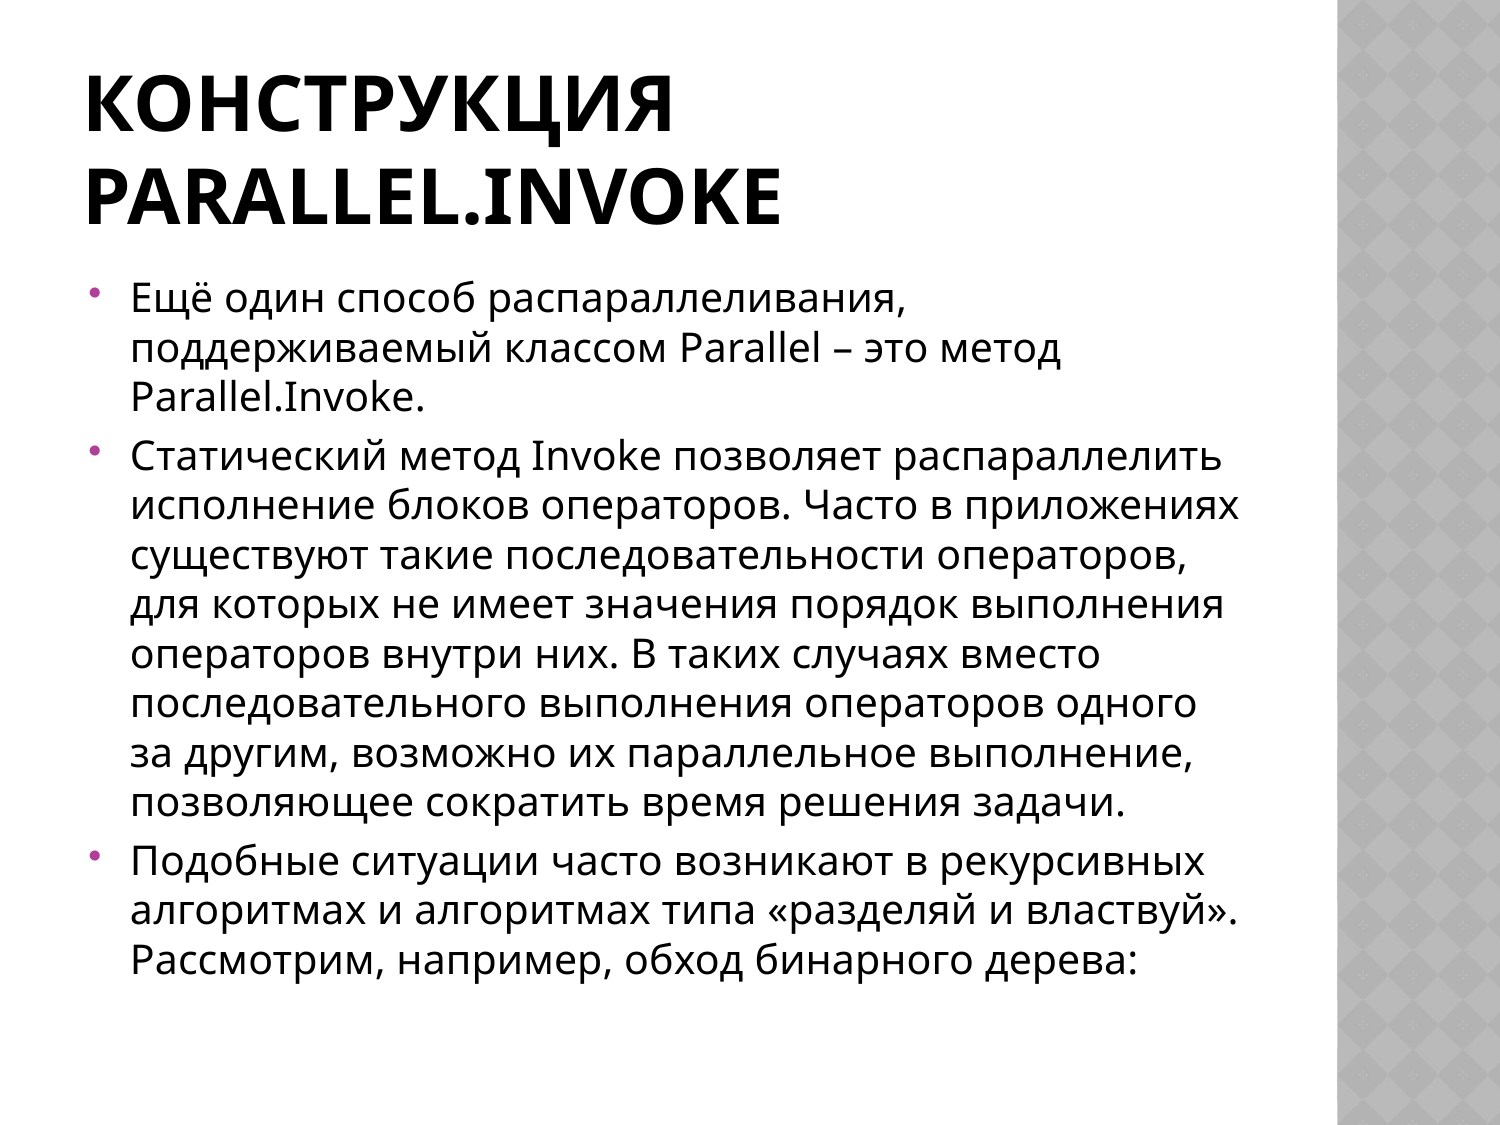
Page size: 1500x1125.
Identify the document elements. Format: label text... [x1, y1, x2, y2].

title Конструкция Parallel.Invoke [75, 52, 1263, 240]
list Ещё один способ распараллеливания, поддерживаемый классом Parallel – это метод Parallel.Invoke. Статический метод Invoke позволяет распараллелить исполнение блоков операторов. Часто в приложениях существуют такие последовательности операторов, для которых не имеет значения порядок выполнения операторов внутри них. В таких случаях вместо последовательного выполнения операторов одного за другим, возможно их параллельное выполнение, позволяющее сократить время решения задачи. Подобные ситуации часто возникают в рекурсивных алгоритмах и алгоритмах типа «разделяй и властвуй». Рассмотрим, например, обход бинарного дерева: [75, 264, 1263, 1059]
